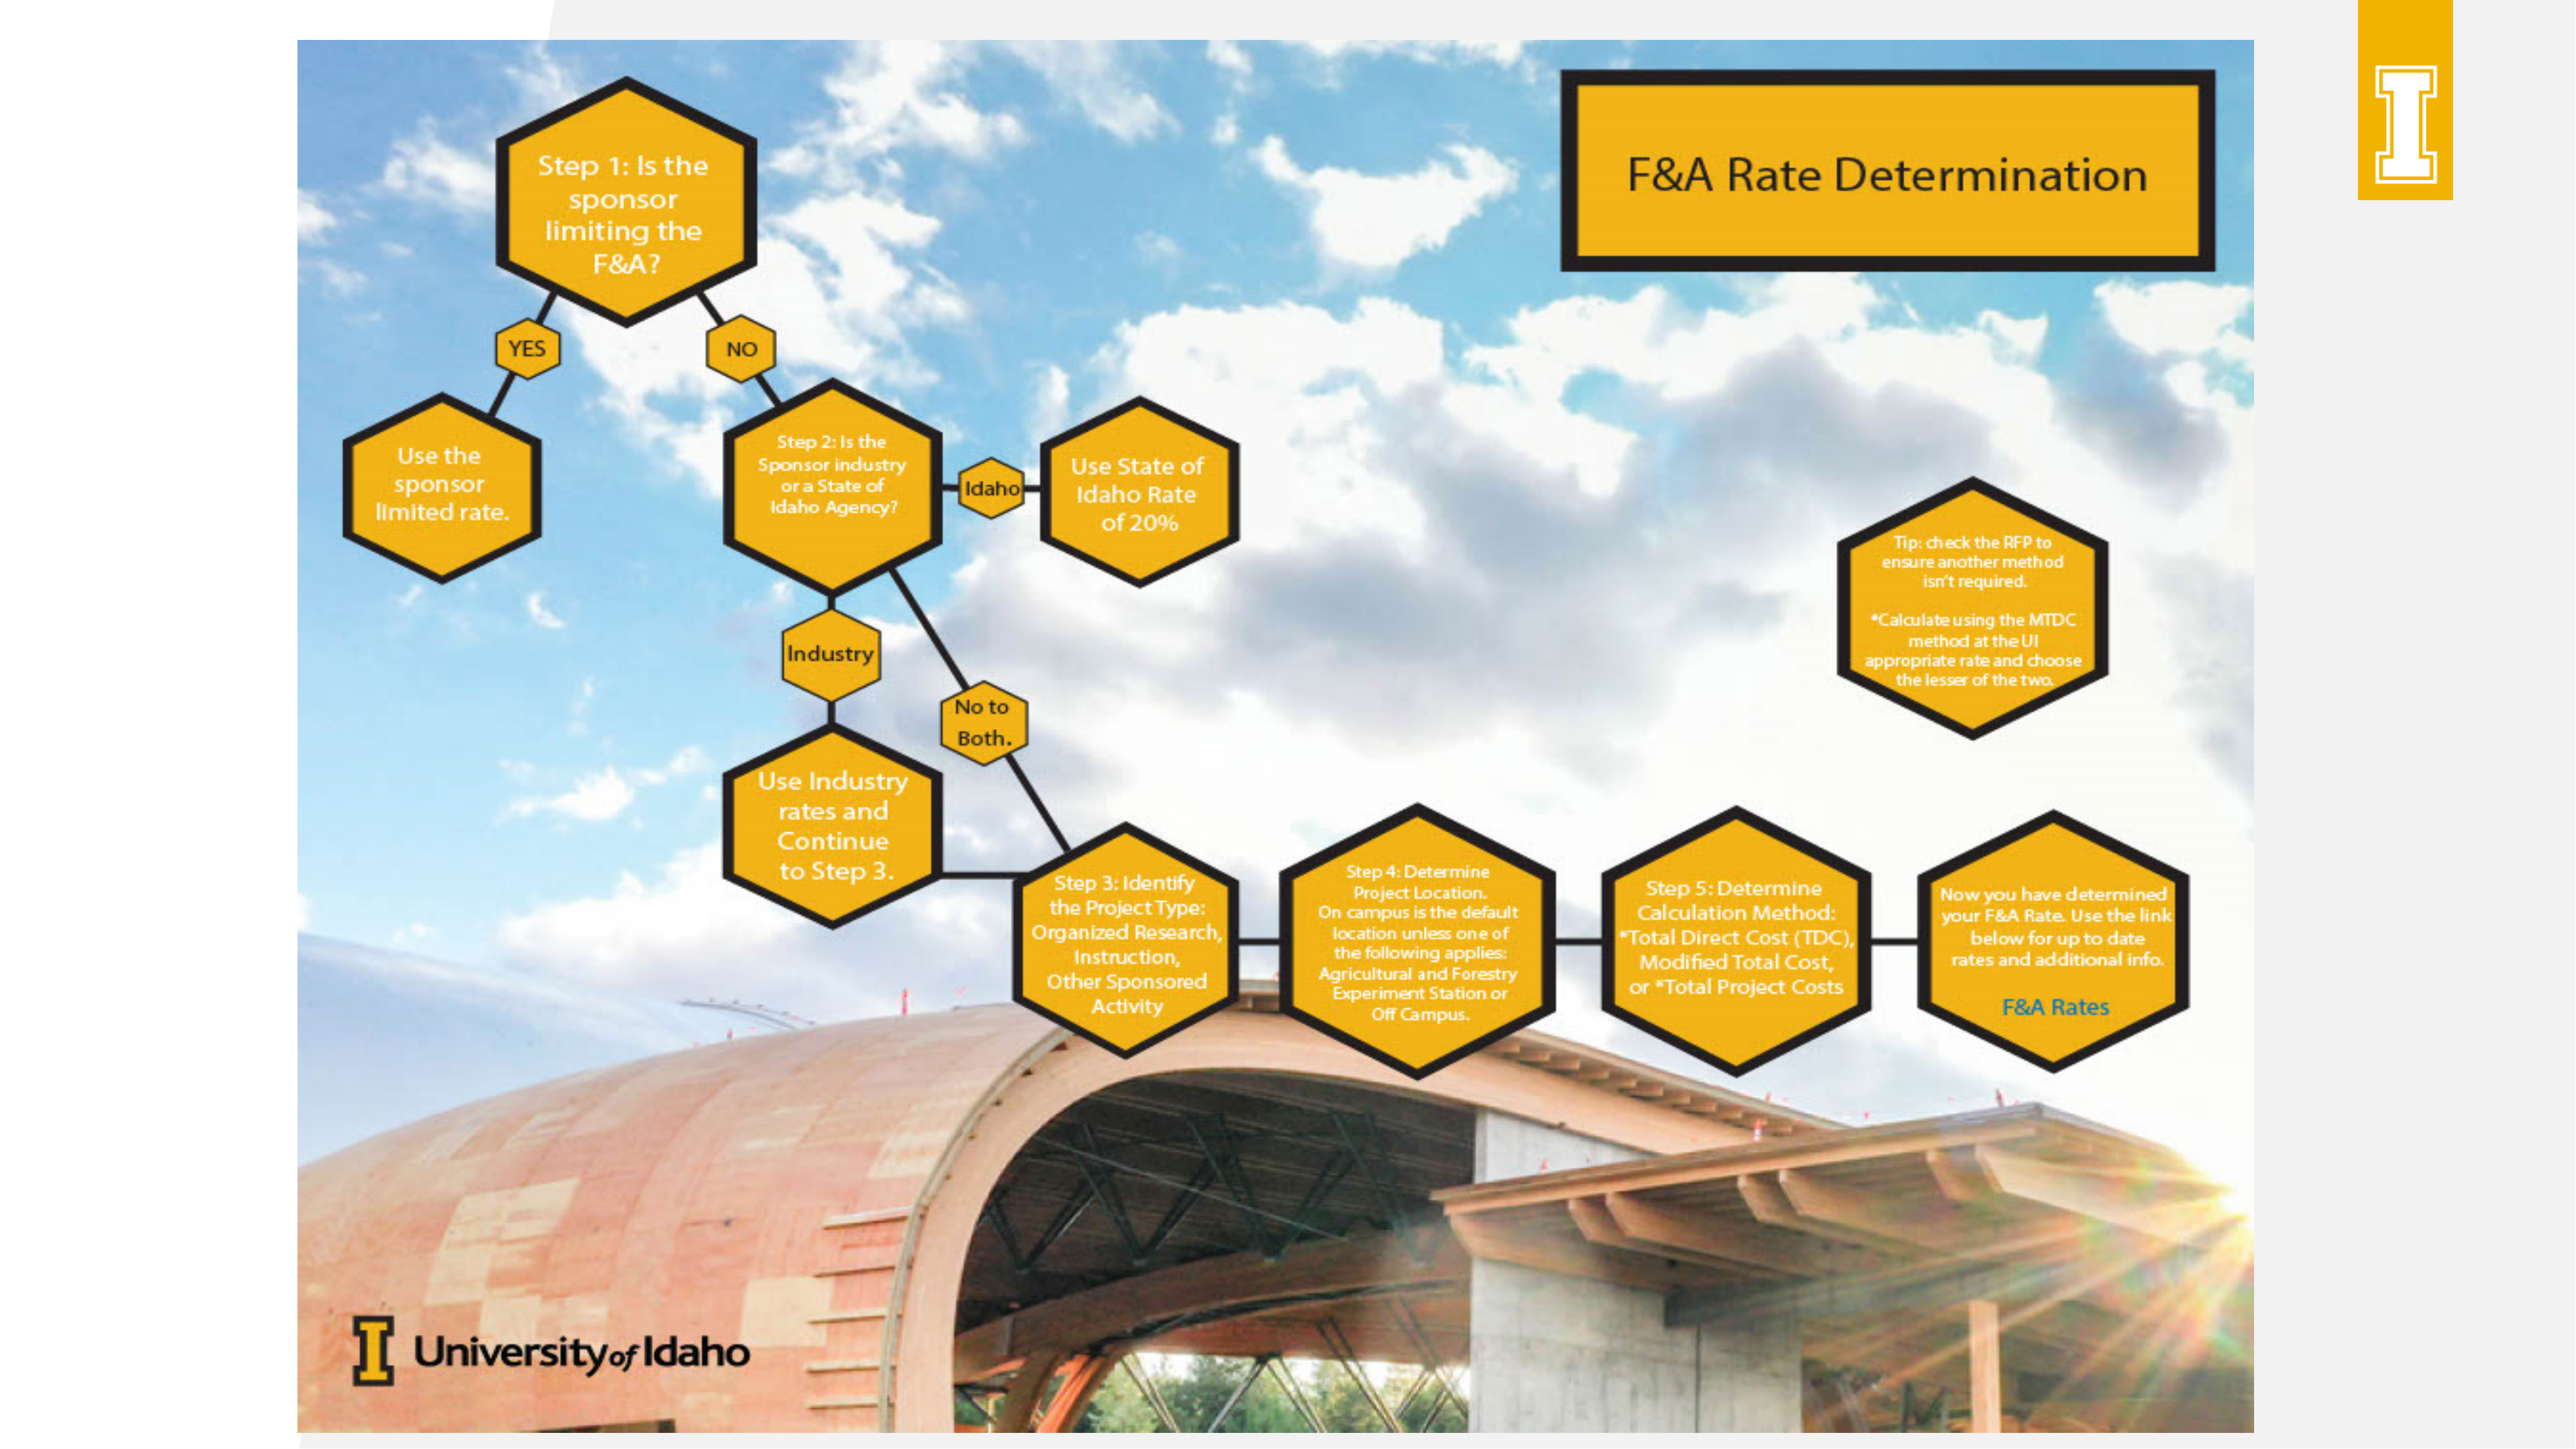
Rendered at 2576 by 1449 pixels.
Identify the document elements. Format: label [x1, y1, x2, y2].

picture [297, 40, 2254, 1433]
